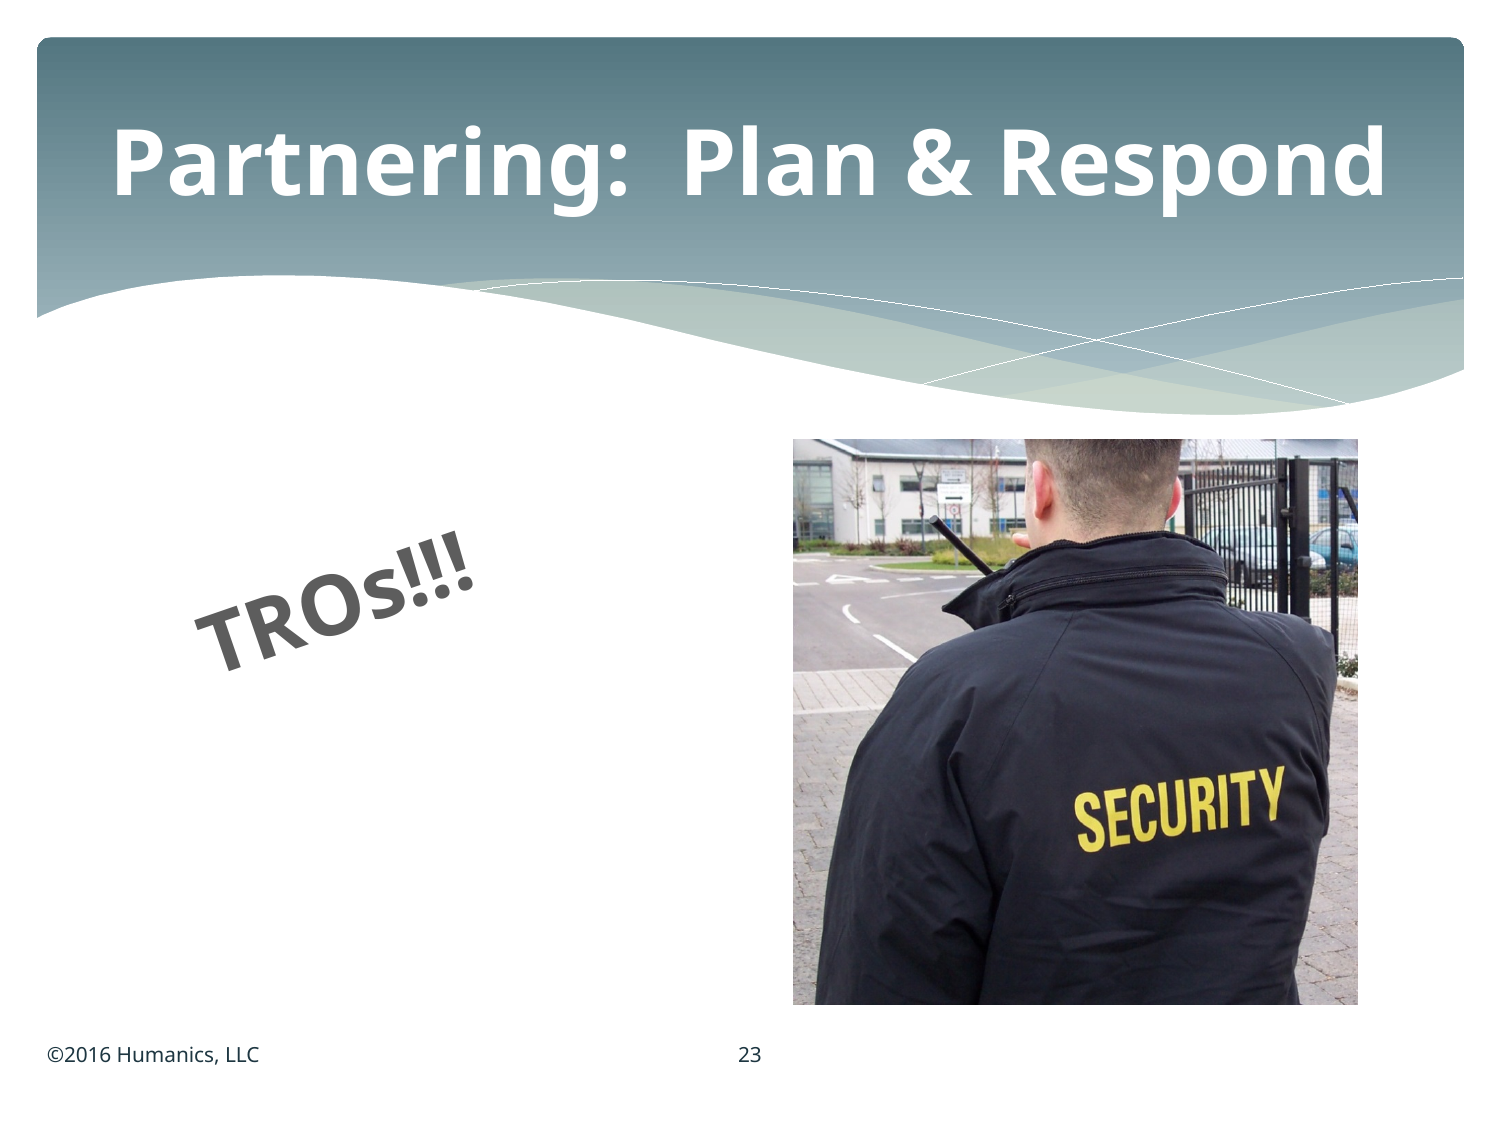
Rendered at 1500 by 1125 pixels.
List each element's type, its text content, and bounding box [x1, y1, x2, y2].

footer ©2016 Humanics, LLC [31, 1025, 653, 1086]
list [793, 439, 1358, 1006]
text_box TROs!!! [30, 447, 640, 754]
slide_number 23 [654, 1025, 846, 1086]
title Partnering: Plan & Respond [75, 55, 1425, 261]
